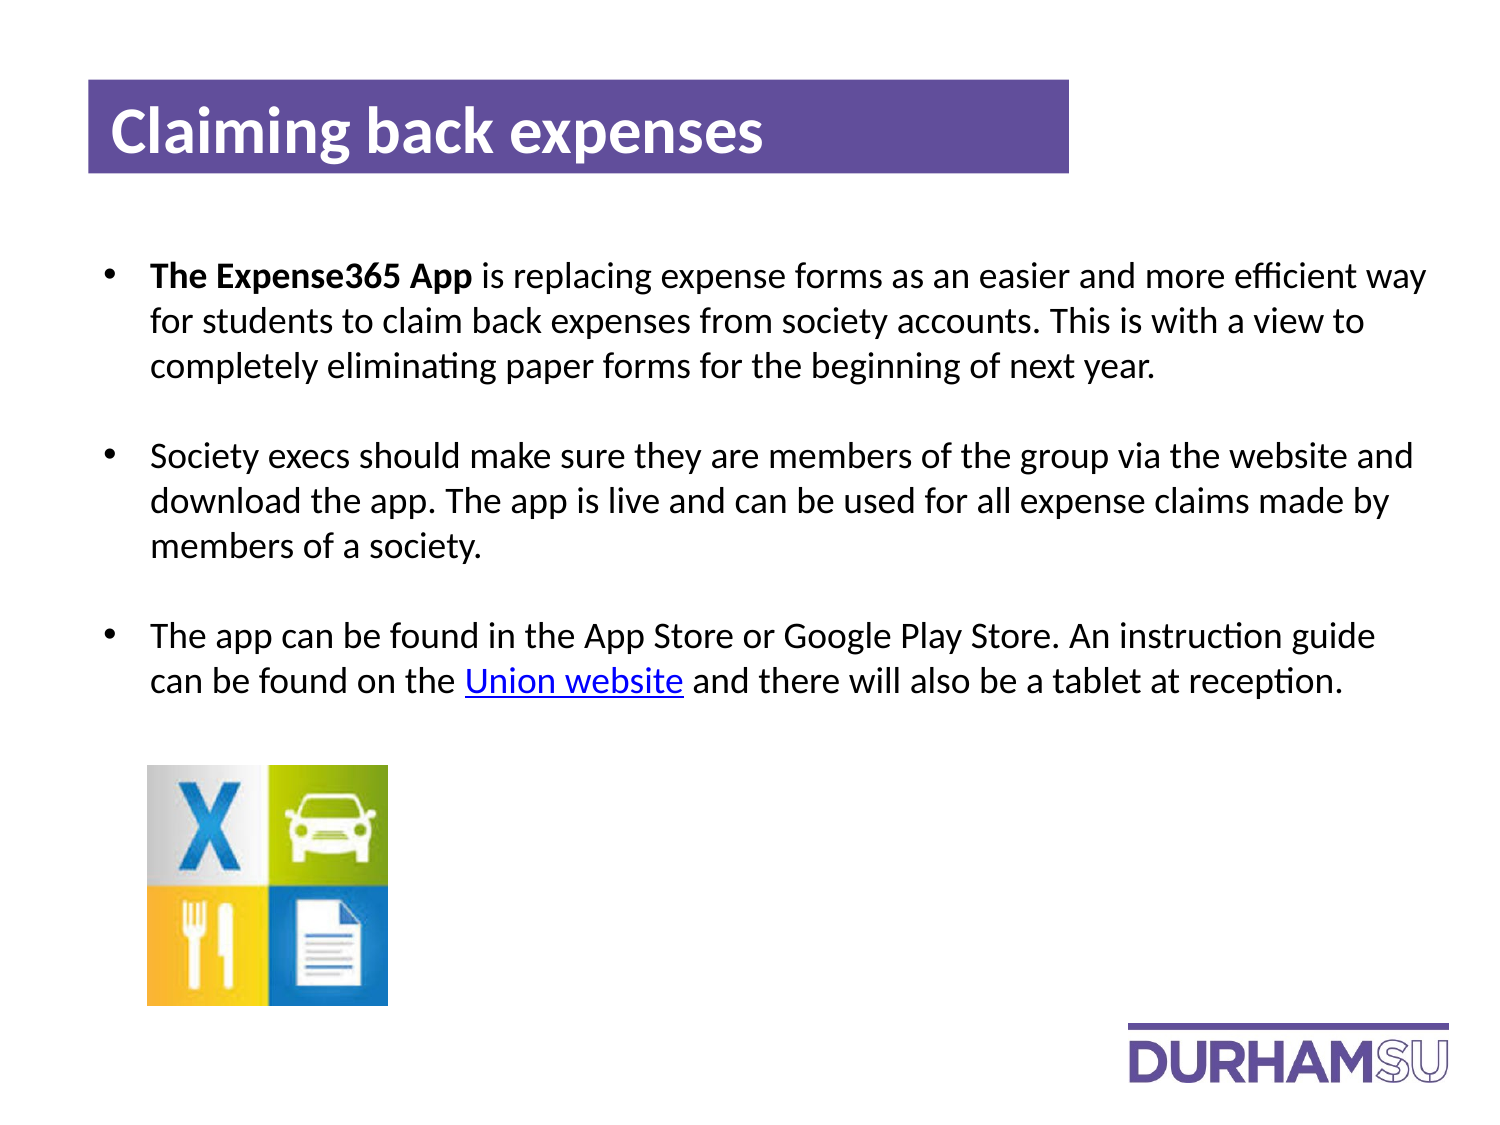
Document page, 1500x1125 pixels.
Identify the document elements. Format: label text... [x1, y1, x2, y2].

text_box Claiming back expenses [96, 79, 1199, 185]
text_box The Expense365 App is replacing expense forms as an easier and more efficient way for students to claim back expenses from society accounts. This is with a view to completely eliminating paper forms for the beginning of next year. Society execs should make sure they are members of the group via the website and download the app. The app is live and can be used for all expense claims made by members of a society. The app can be found in the App Store or Google Play Store. An instruction guide can be found on the Union website and there will also be a tablet at reception. [88, 243, 1449, 754]
picture [147, 765, 388, 1007]
picture [1127, 1022, 1449, 1083]
text_box [86, 78, 1071, 175]
